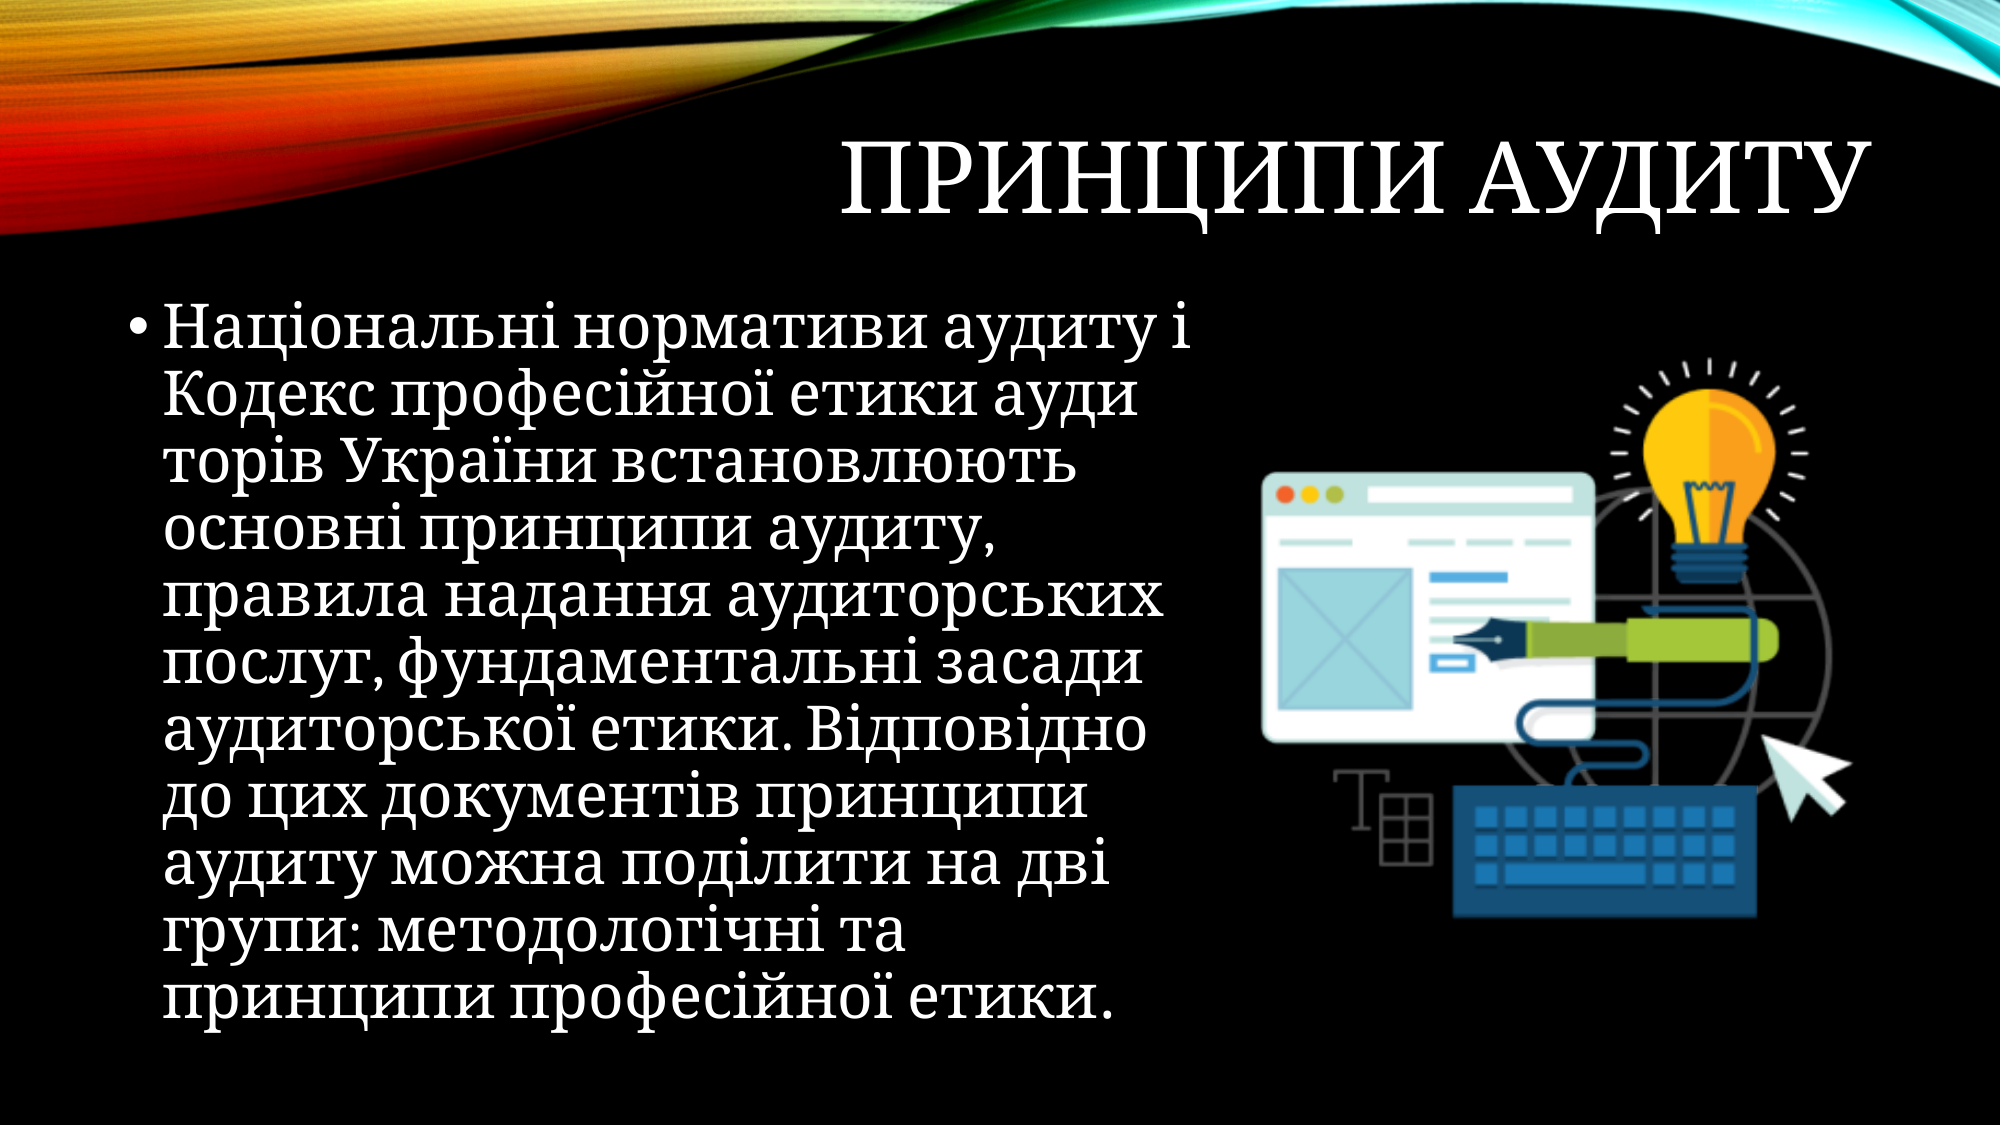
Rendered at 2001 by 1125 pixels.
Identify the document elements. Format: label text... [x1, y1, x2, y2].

picture [1145, 255, 1977, 1055]
title Принципи аудиту [474, 75, 1888, 287]
picture [0, 0, 2000, 237]
list Національні нормативи аудиту і Кодекс професійної етики ауди­торів України встановлюють основні принципи аудиту, правила на­дання аудиторських послуг, фундаментальні засади аудиторської ети­ки. Відповідно до цих документів принципи аудиту можна поділити на дві групи: методологічні та принципи професійної етики. [112, 287, 1145, 1055]
